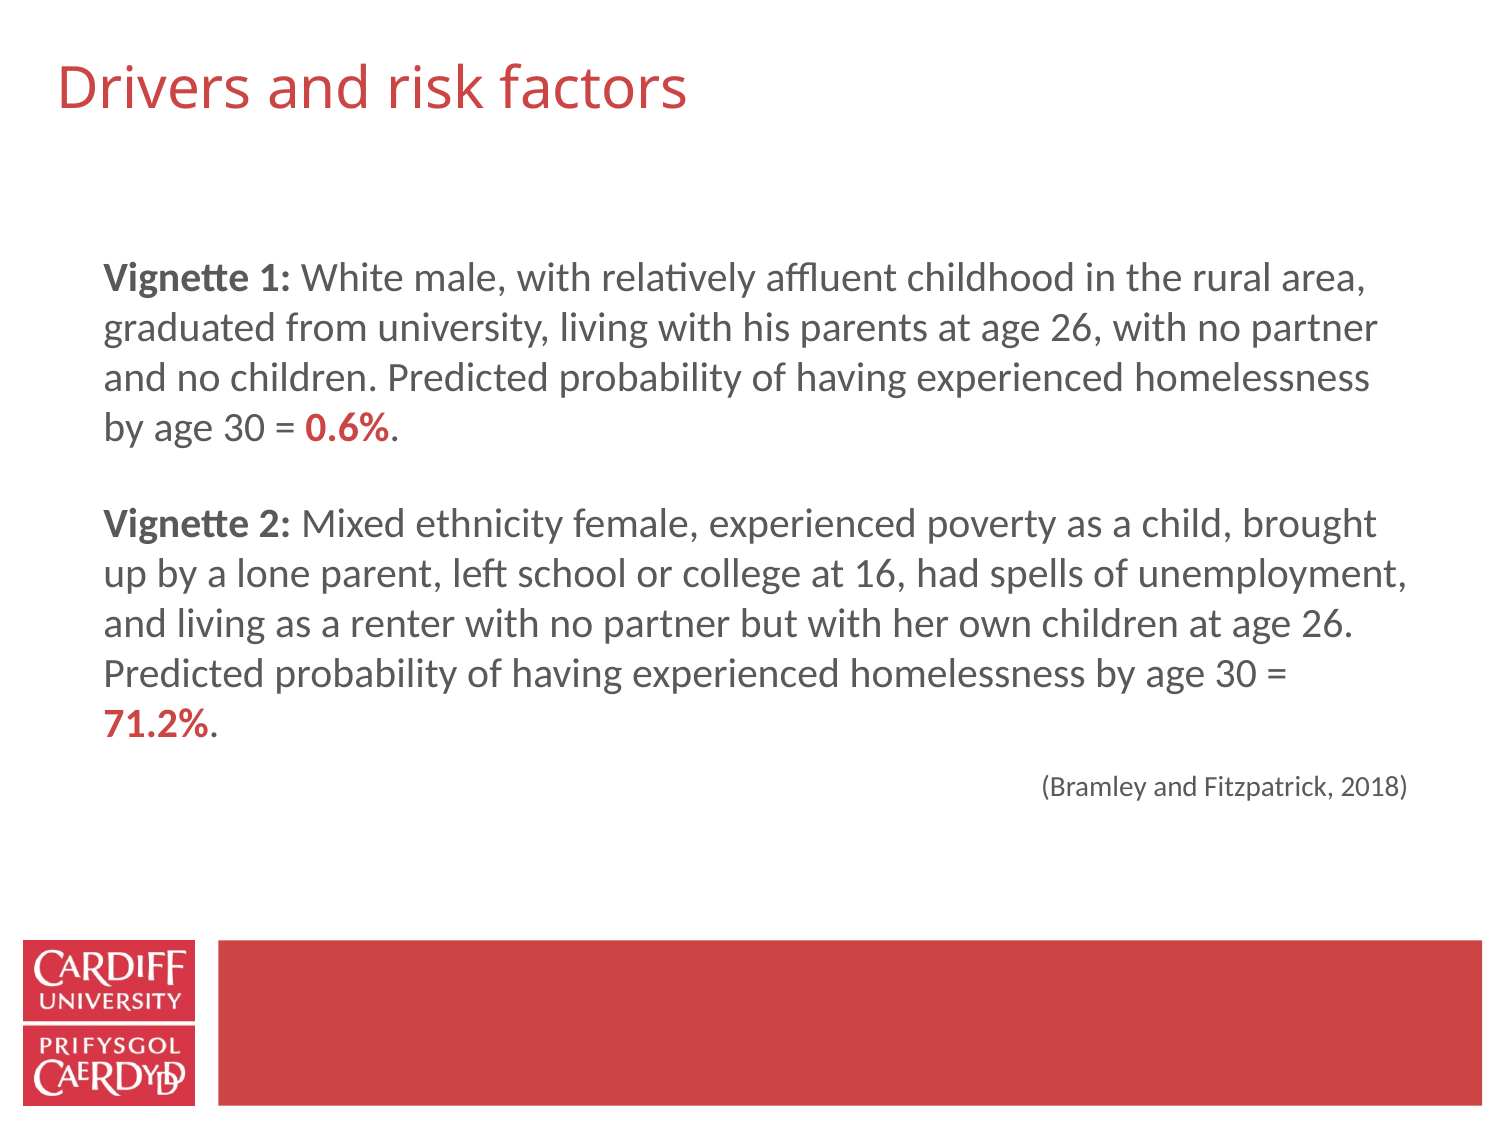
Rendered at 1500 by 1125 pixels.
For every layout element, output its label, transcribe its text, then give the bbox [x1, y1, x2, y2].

picture [22, 940, 196, 1107]
text_box Vignette 1: White male, with relatively affluent childhood in the rural area, graduated from university, living with his parents at age 26, with no partner and no children. Predicted probability of having experienced homelessness by age 30 = 0.6%. Vignette 2: Mixed ethnicity female, experienced poverty as a child, brought up by a lone parent, left school or college at 16, had spells of unemployment, and living as a renter with no partner but with her own children at age 26. Predicted probability of having experienced homelessness by age 30 = 71.2%. (Bramley and Fitzpatrick, 2018) [88, 242, 1424, 941]
text_box [216, 938, 1484, 1108]
text_box Drivers and risk factors [41, 42, 1459, 128]
